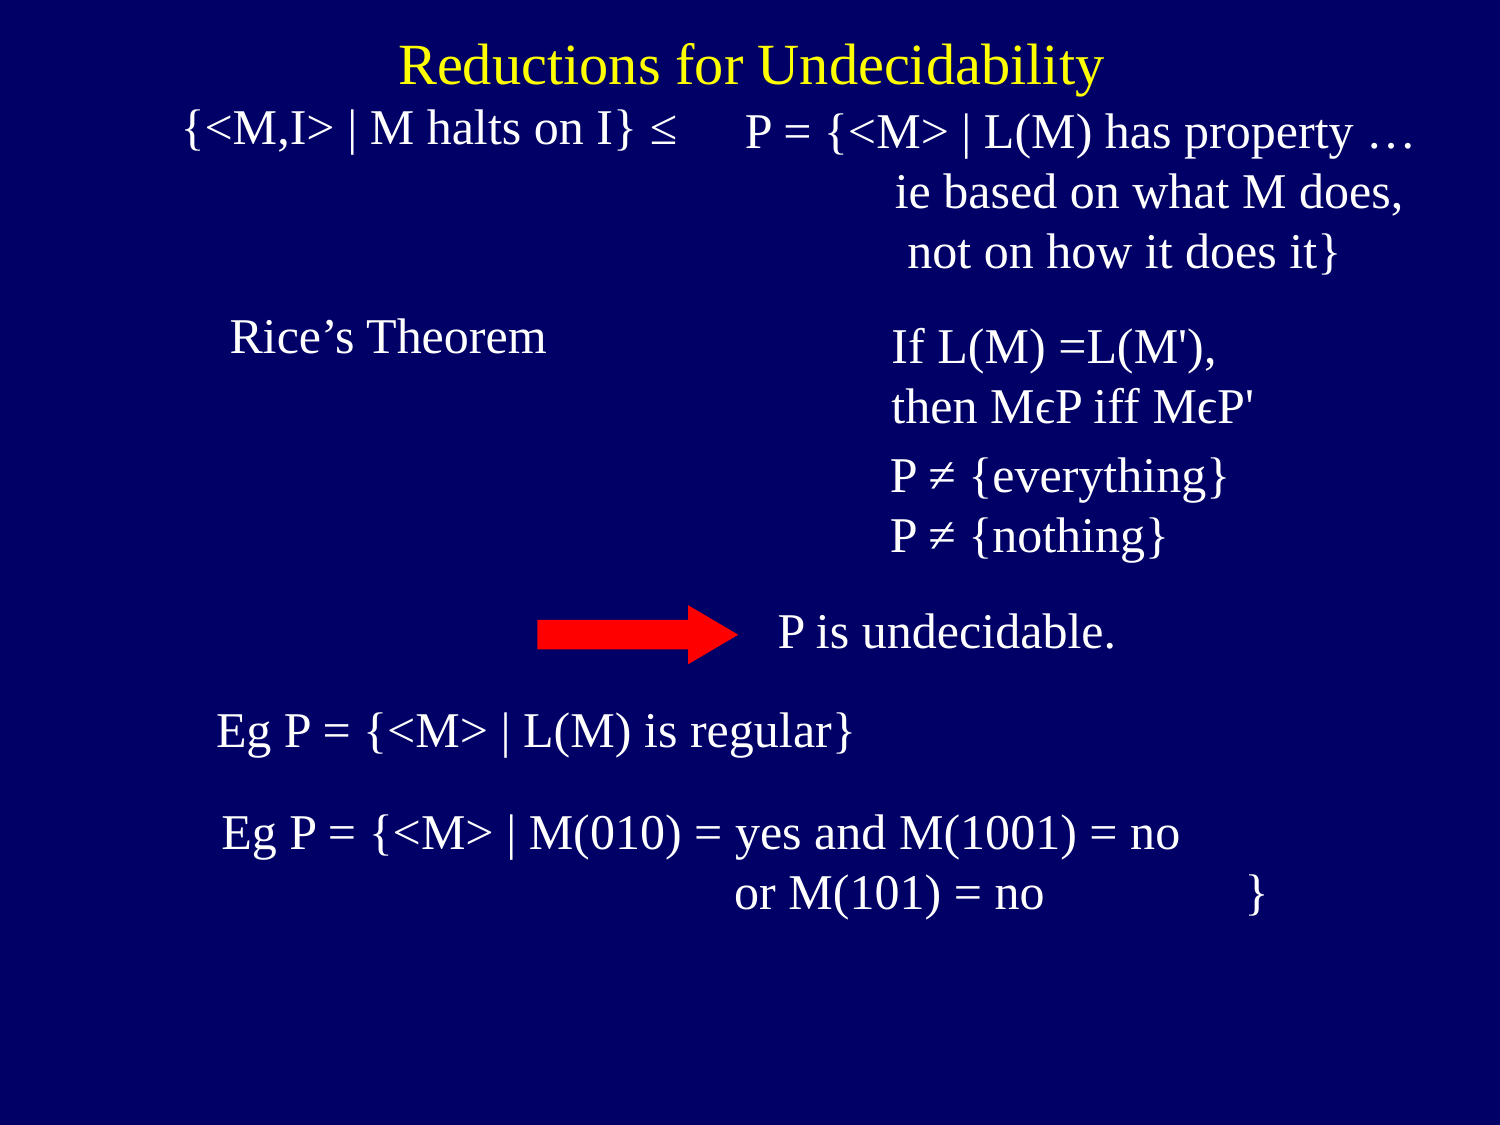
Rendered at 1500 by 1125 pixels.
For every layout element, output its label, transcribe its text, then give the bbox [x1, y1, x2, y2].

text_box Eg P = {<M> | L(M) is regular} [171, 690, 902, 765]
text_box Reductions for Undecidability [353, 19, 1150, 91]
text_box Rice’s Theorem [184, 296, 593, 371]
text_box P = {<M> | L(M) has property … ie based on what M does, not on how it does it} [699, 91, 1475, 287]
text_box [537, 591, 1163, 667]
text_box {<M,I> | M halts on I} ≤ [135, 87, 821, 163]
text_box P ≠ {everything} P ≠ {nothing} [844, 435, 1276, 571]
text_box If L(M) =L(M'), then MϵP iff MϵP' [846, 305, 1300, 441]
text_box Eg P = {<M> | M(010) = yes and M(1001) = no or M(101) = no } [176, 792, 1314, 927]
